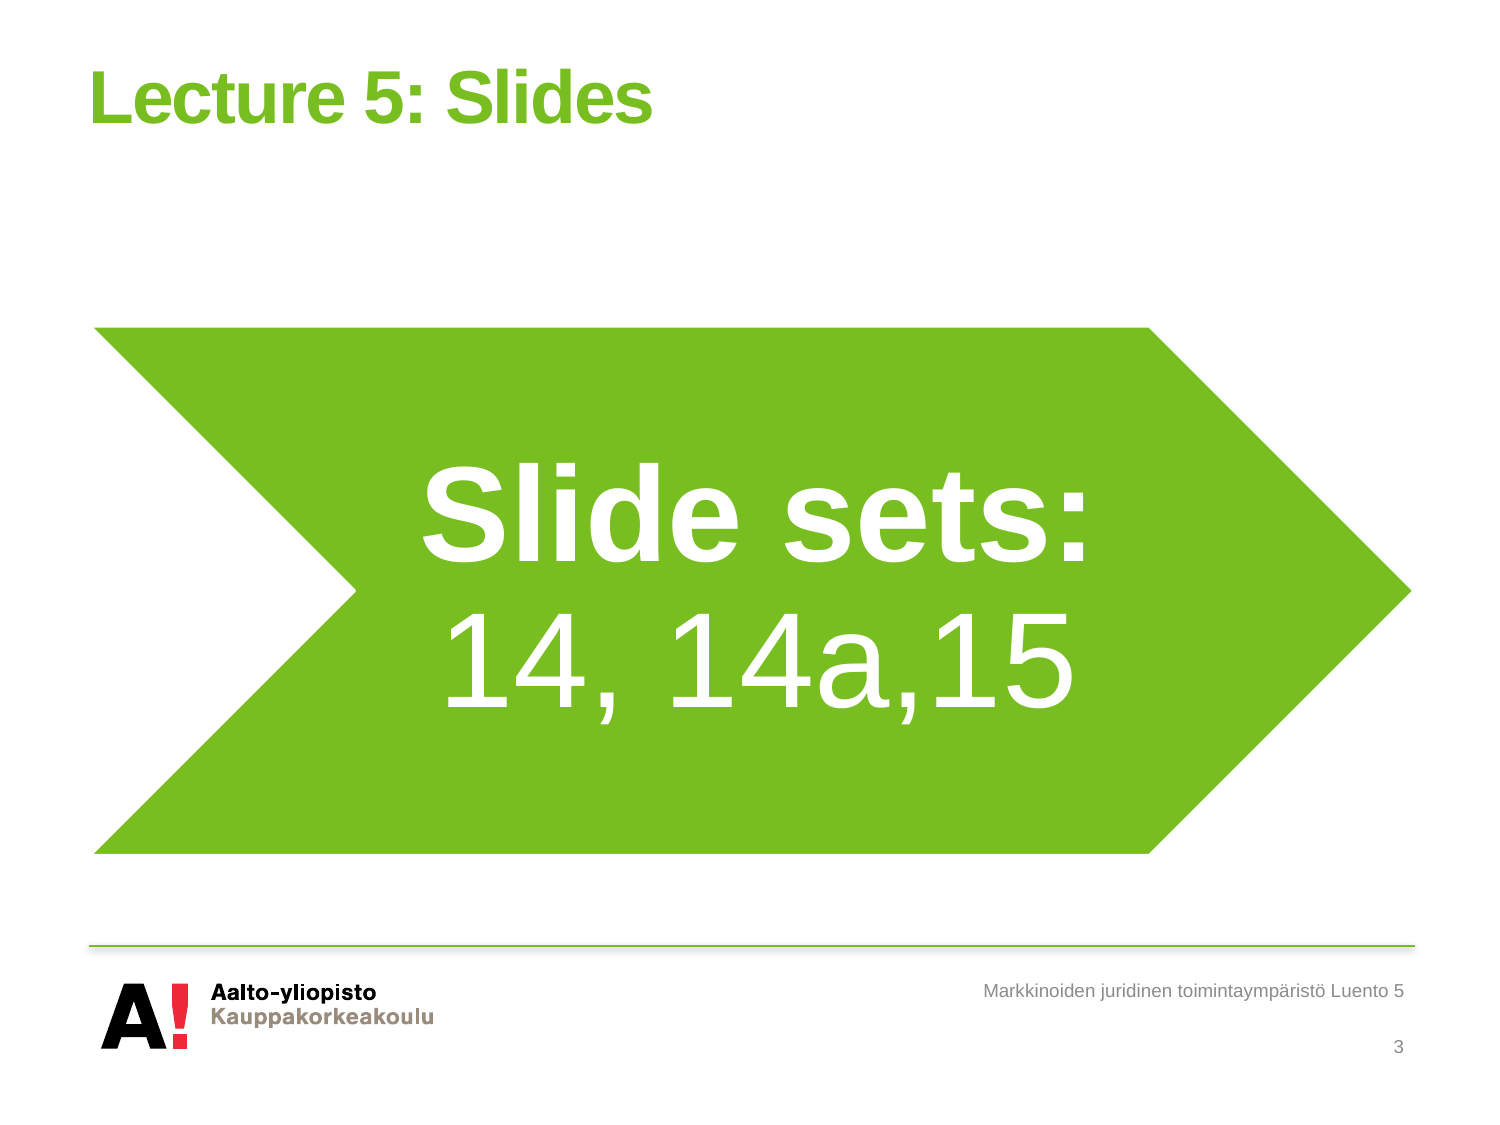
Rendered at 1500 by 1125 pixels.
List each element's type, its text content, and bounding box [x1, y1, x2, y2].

title Lecture 5: Slides [88, 62, 1415, 259]
footer Markkinoiden juridinen toimintaympäristö Luento 5 [810, 976, 1405, 1003]
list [88, 276, 1416, 906]
slide_number 3 [810, 1033, 1405, 1060]
